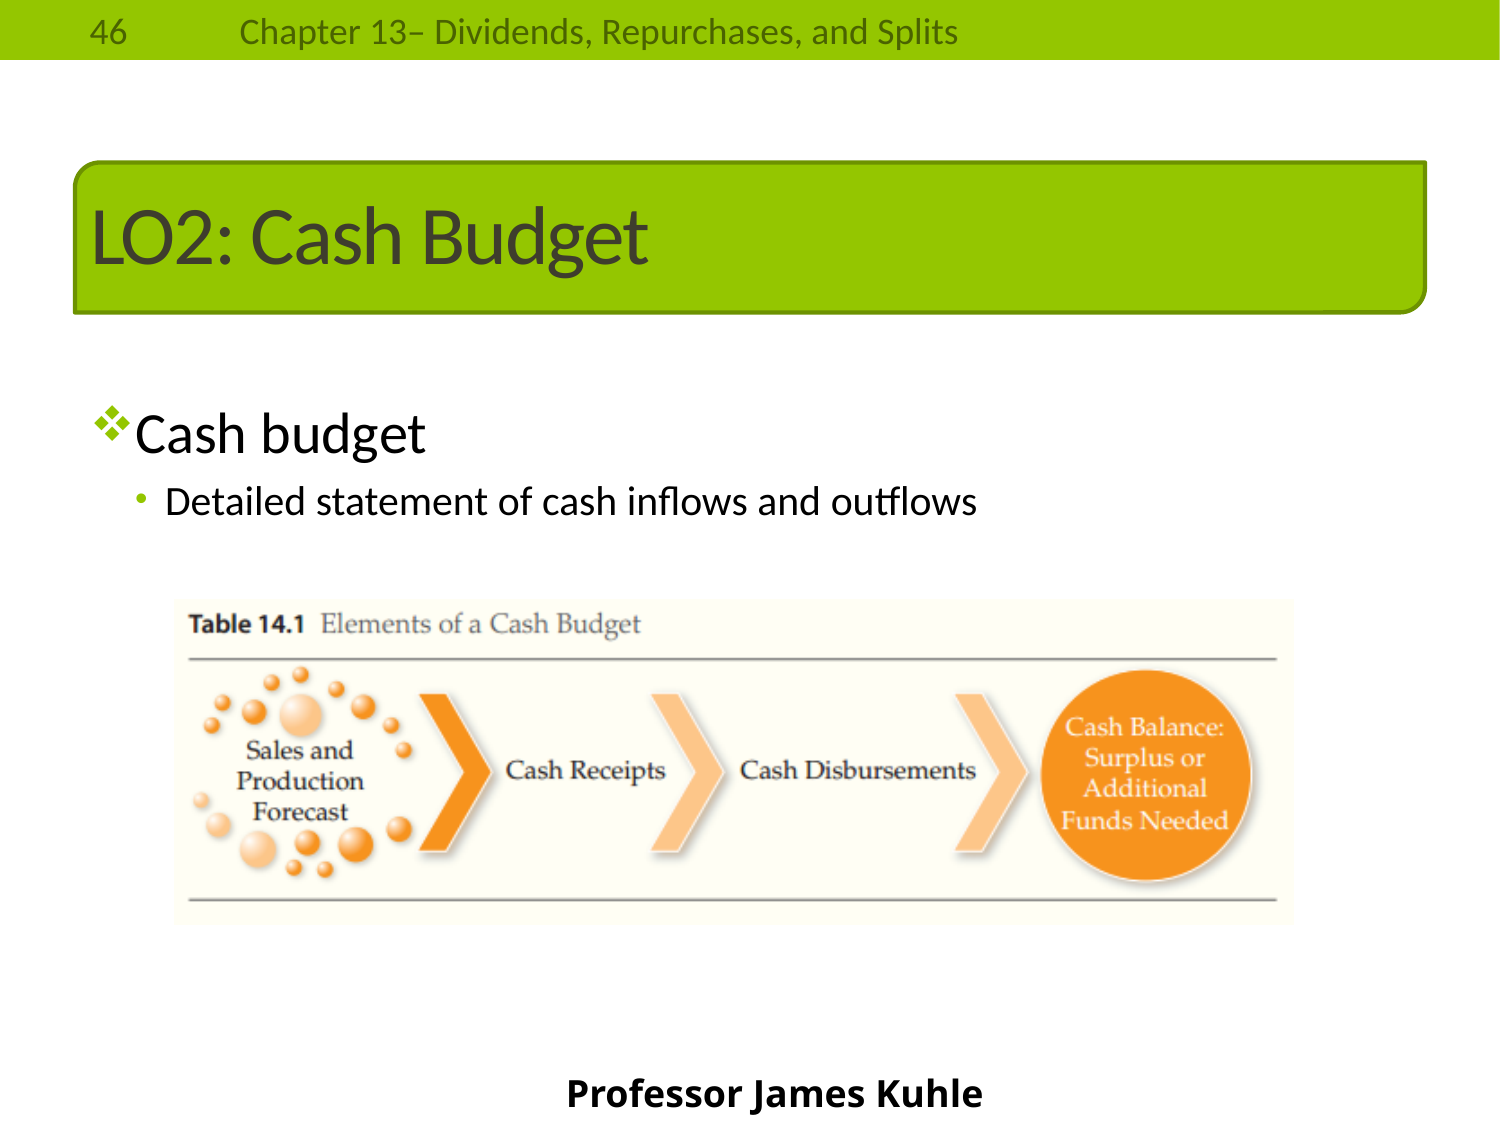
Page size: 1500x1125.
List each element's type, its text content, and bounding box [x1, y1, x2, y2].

picture [174, 599, 1294, 926]
list Cash budget Detailed statement of cash inflows and outflows [75, 387, 1425, 1125]
title LO2: Cash Budget [75, 149, 1425, 313]
